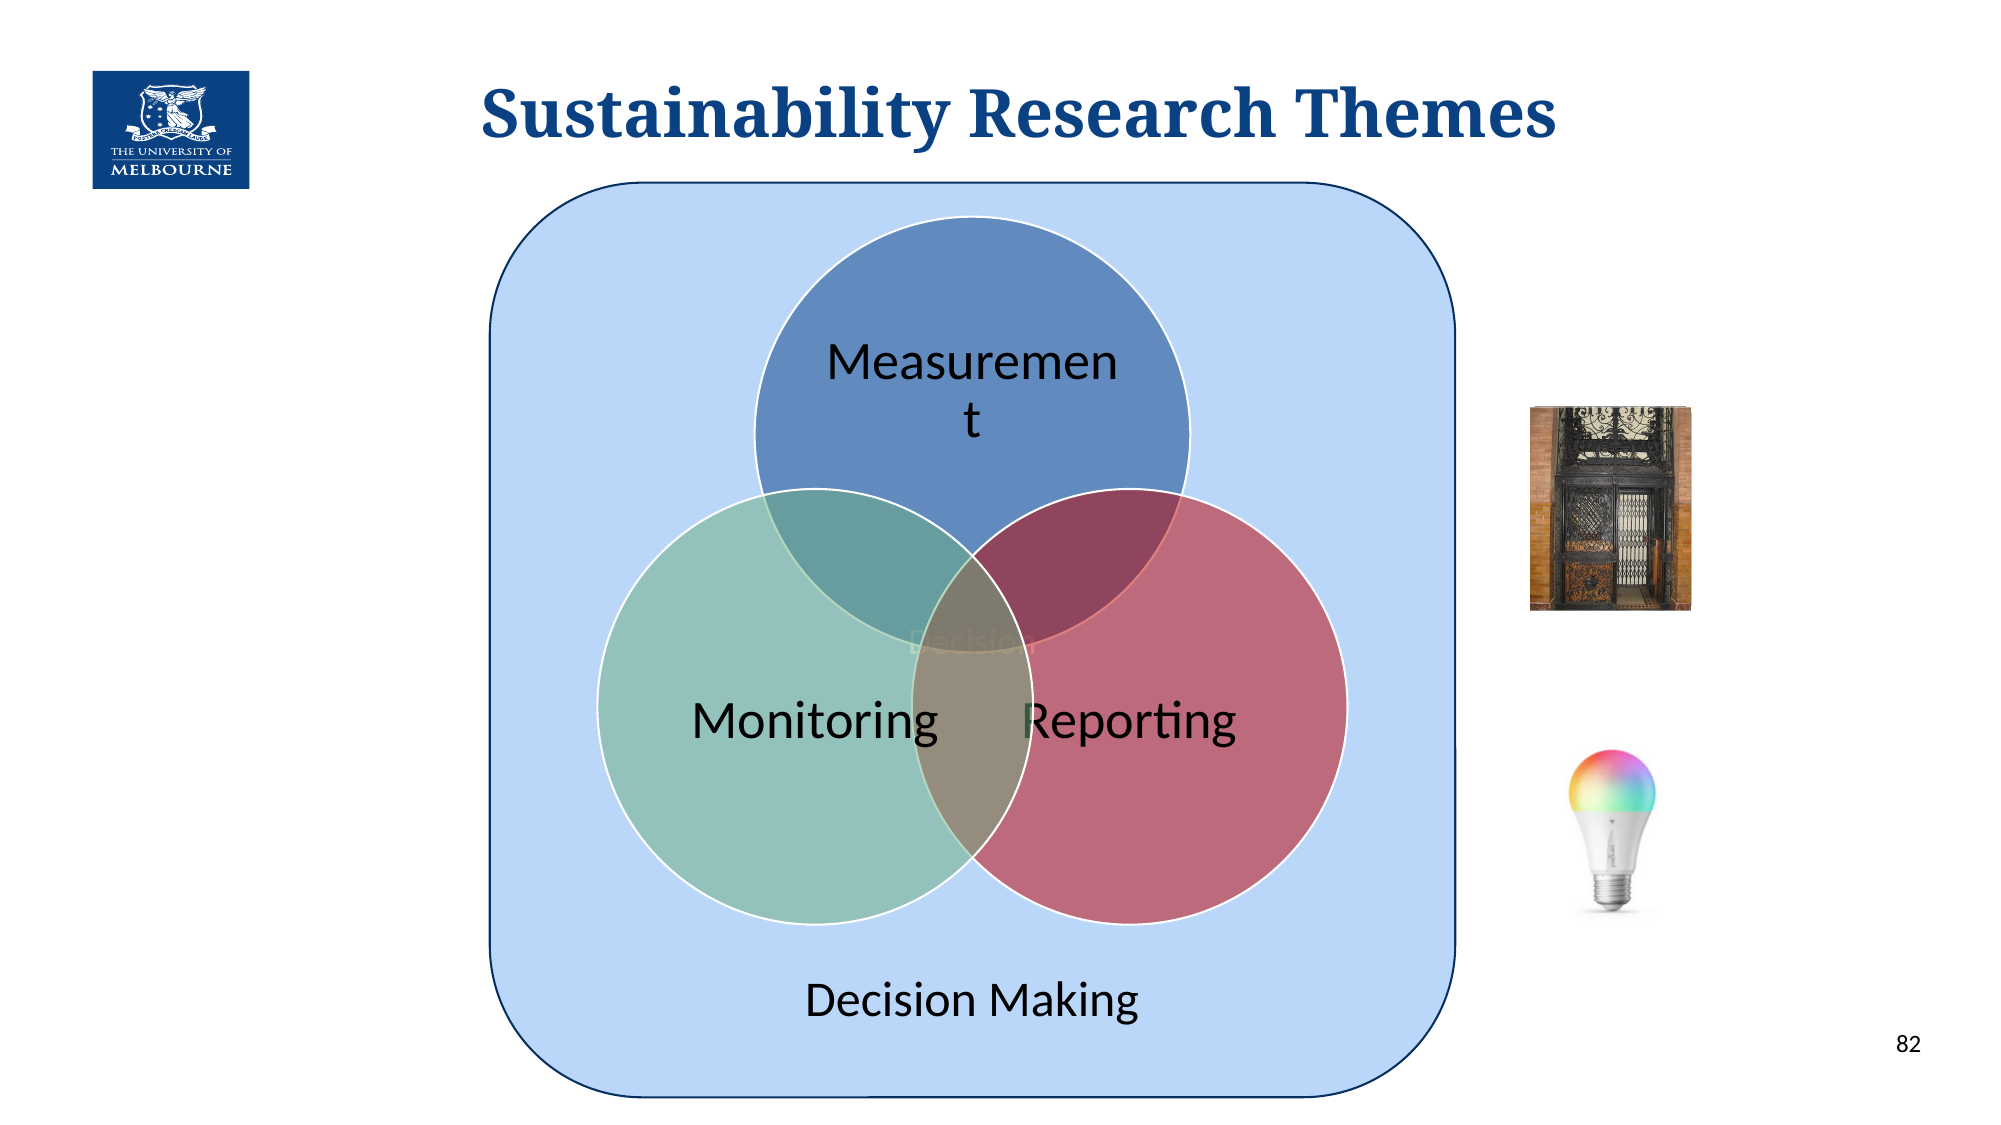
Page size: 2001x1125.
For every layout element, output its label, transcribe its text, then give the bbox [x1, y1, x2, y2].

text_box Decision [488, 934, 1457, 1099]
picture [1529, 406, 1692, 611]
text_box Decision Making [790, 958, 1155, 1034]
title Sustainability Research Themes [466, 13, 1700, 160]
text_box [466, 207, 1479, 934]
picture [1521, 729, 1699, 934]
slide_number 82 [1797, 1012, 1922, 1073]
text_box Decision [557, 181, 1388, 207]
